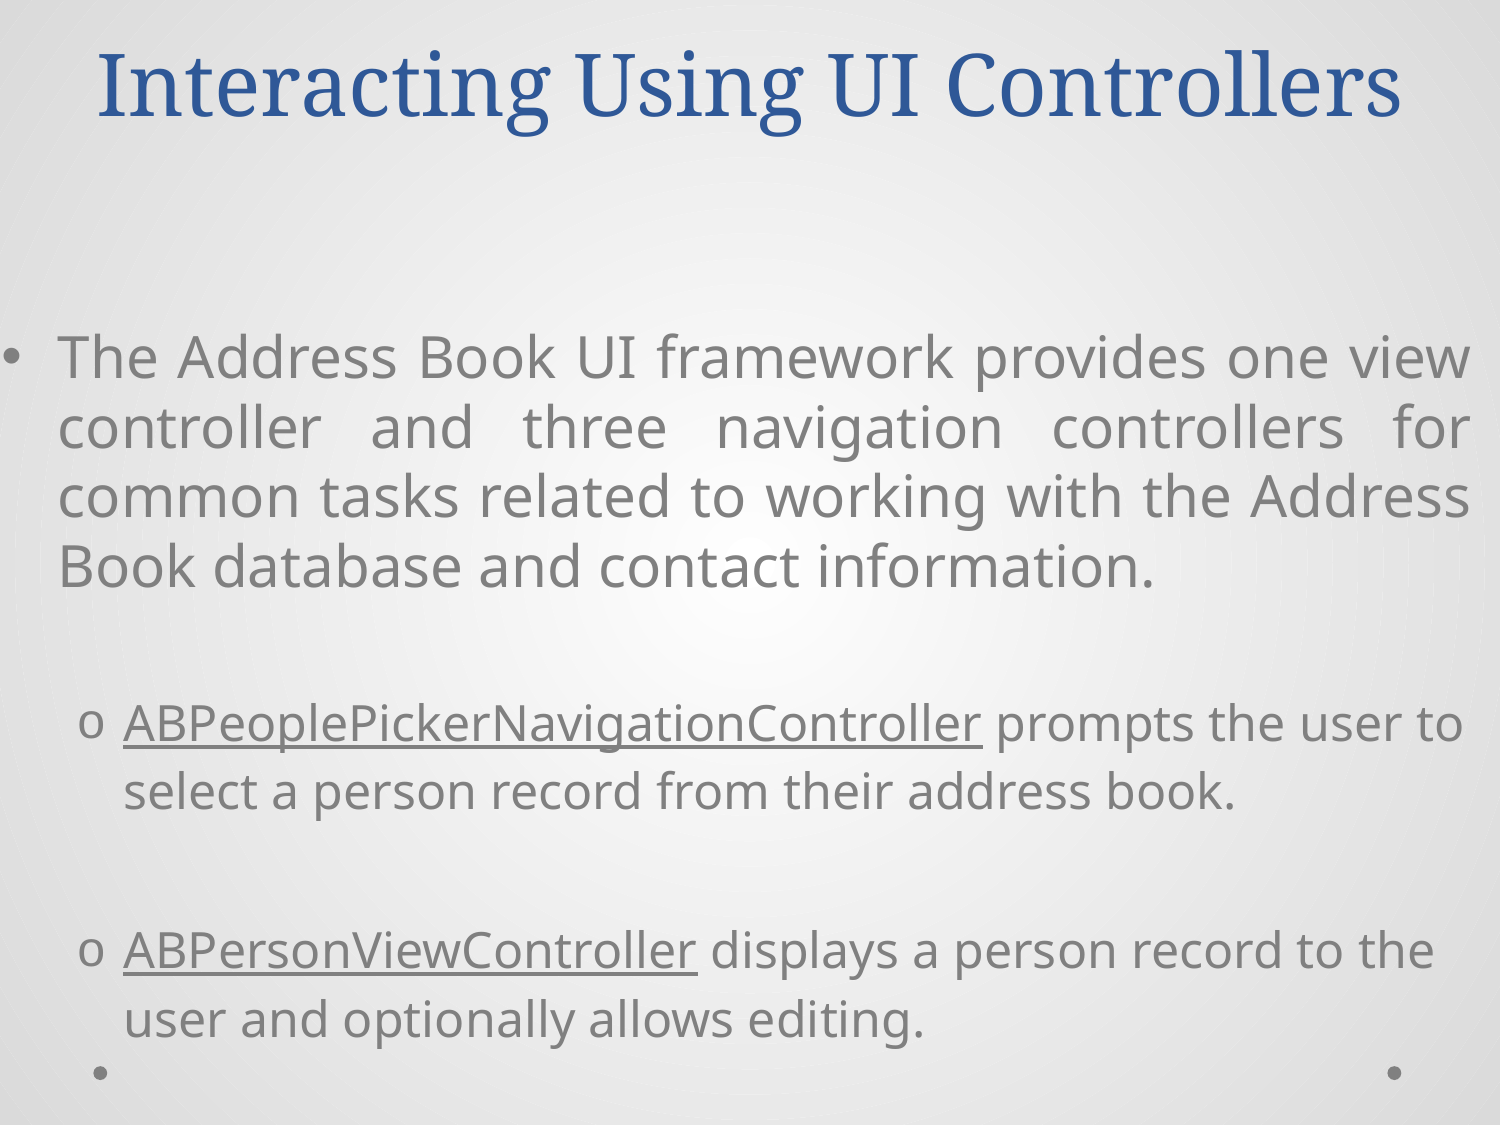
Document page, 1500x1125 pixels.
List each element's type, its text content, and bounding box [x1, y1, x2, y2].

list The Address Book UI framework provides one view controller and three navigation controllers for common tasks related to working with the Address Book database and contact information. ABPeoplePickerNavigationController prompts the user to select a person record from their address book. ABPersonViewController displays a person record to the user and optionally allows editing. [0, 312, 1487, 1125]
title Interacting Using UI Controllers [75, 0, 1425, 263]
